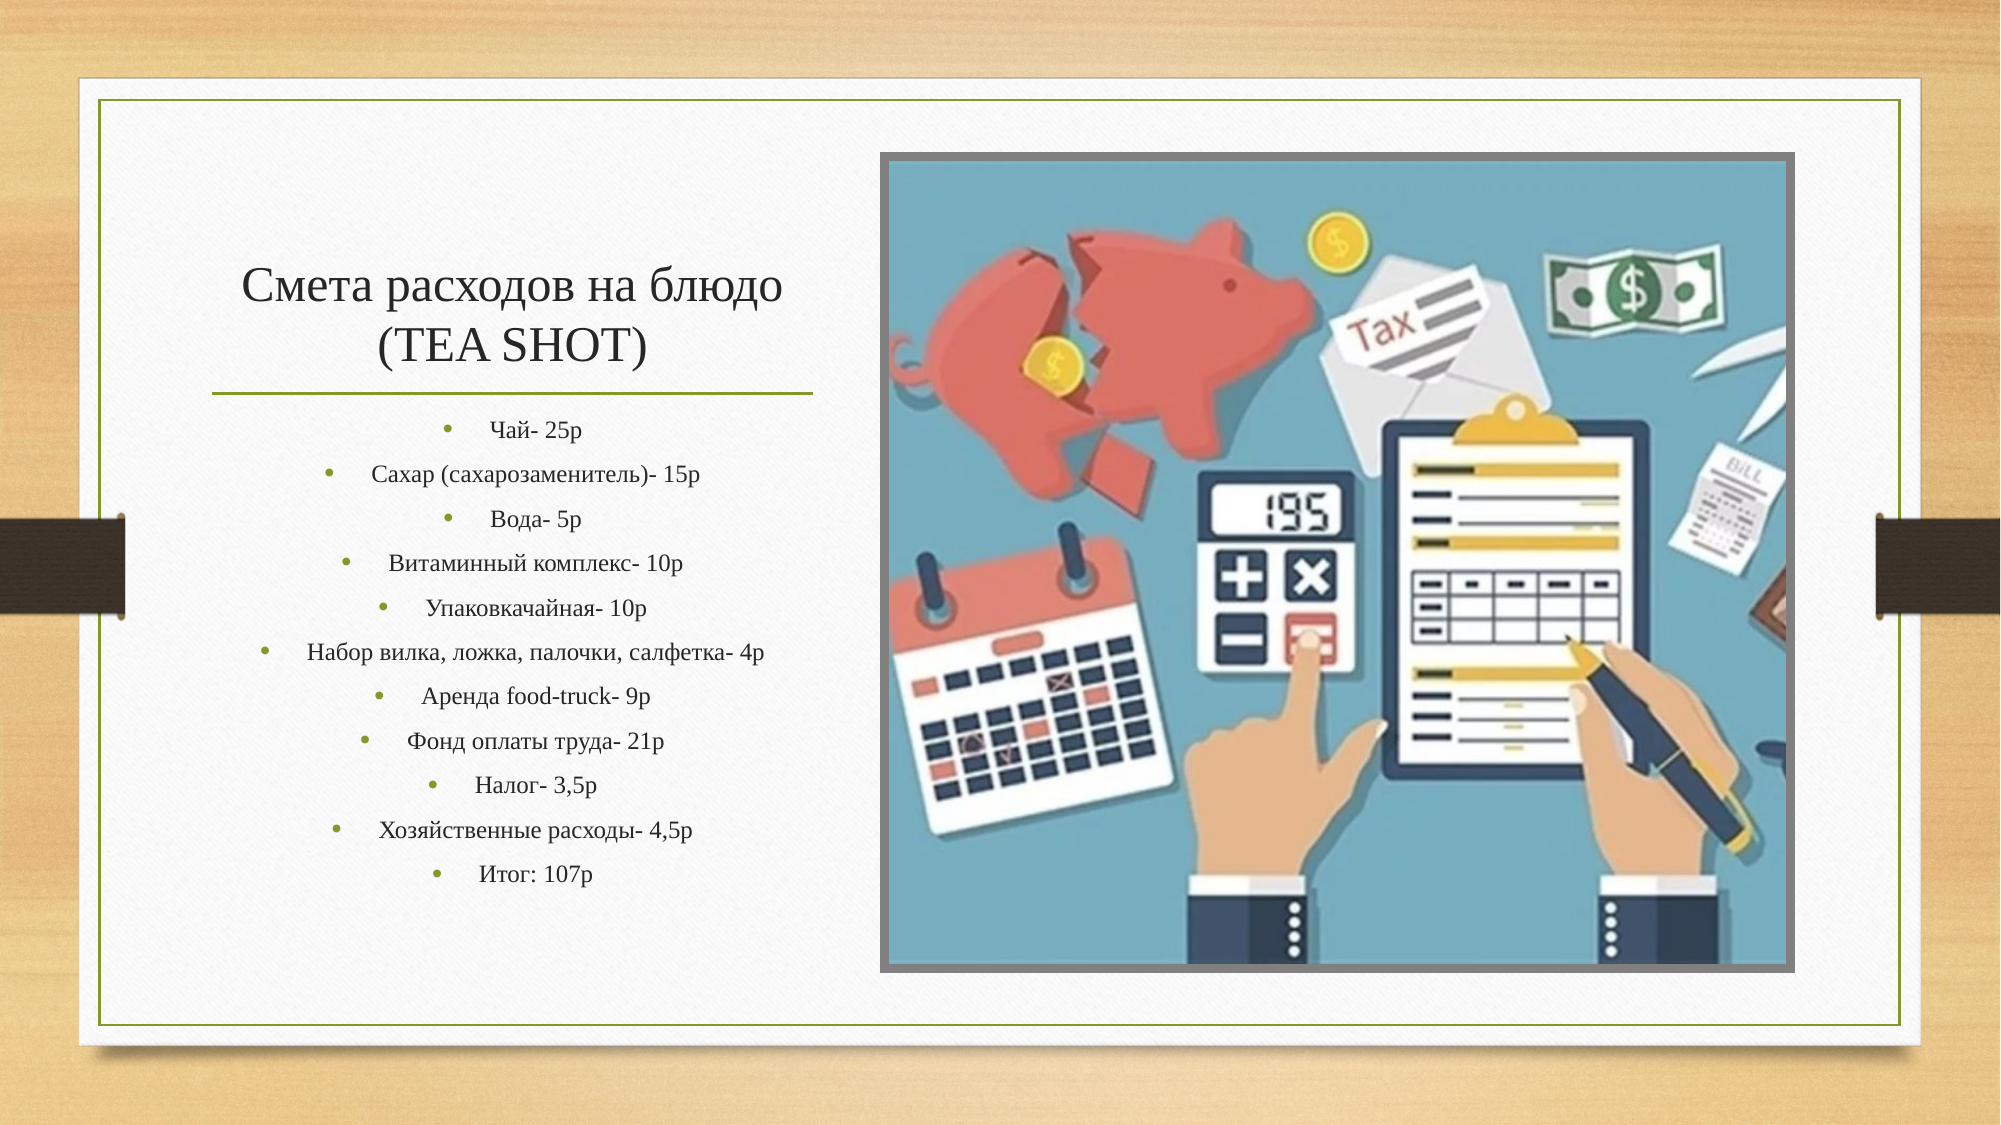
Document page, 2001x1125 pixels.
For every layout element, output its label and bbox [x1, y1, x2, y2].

picture [888, 160, 1787, 965]
text_box [0, 0, 2000, 1125]
